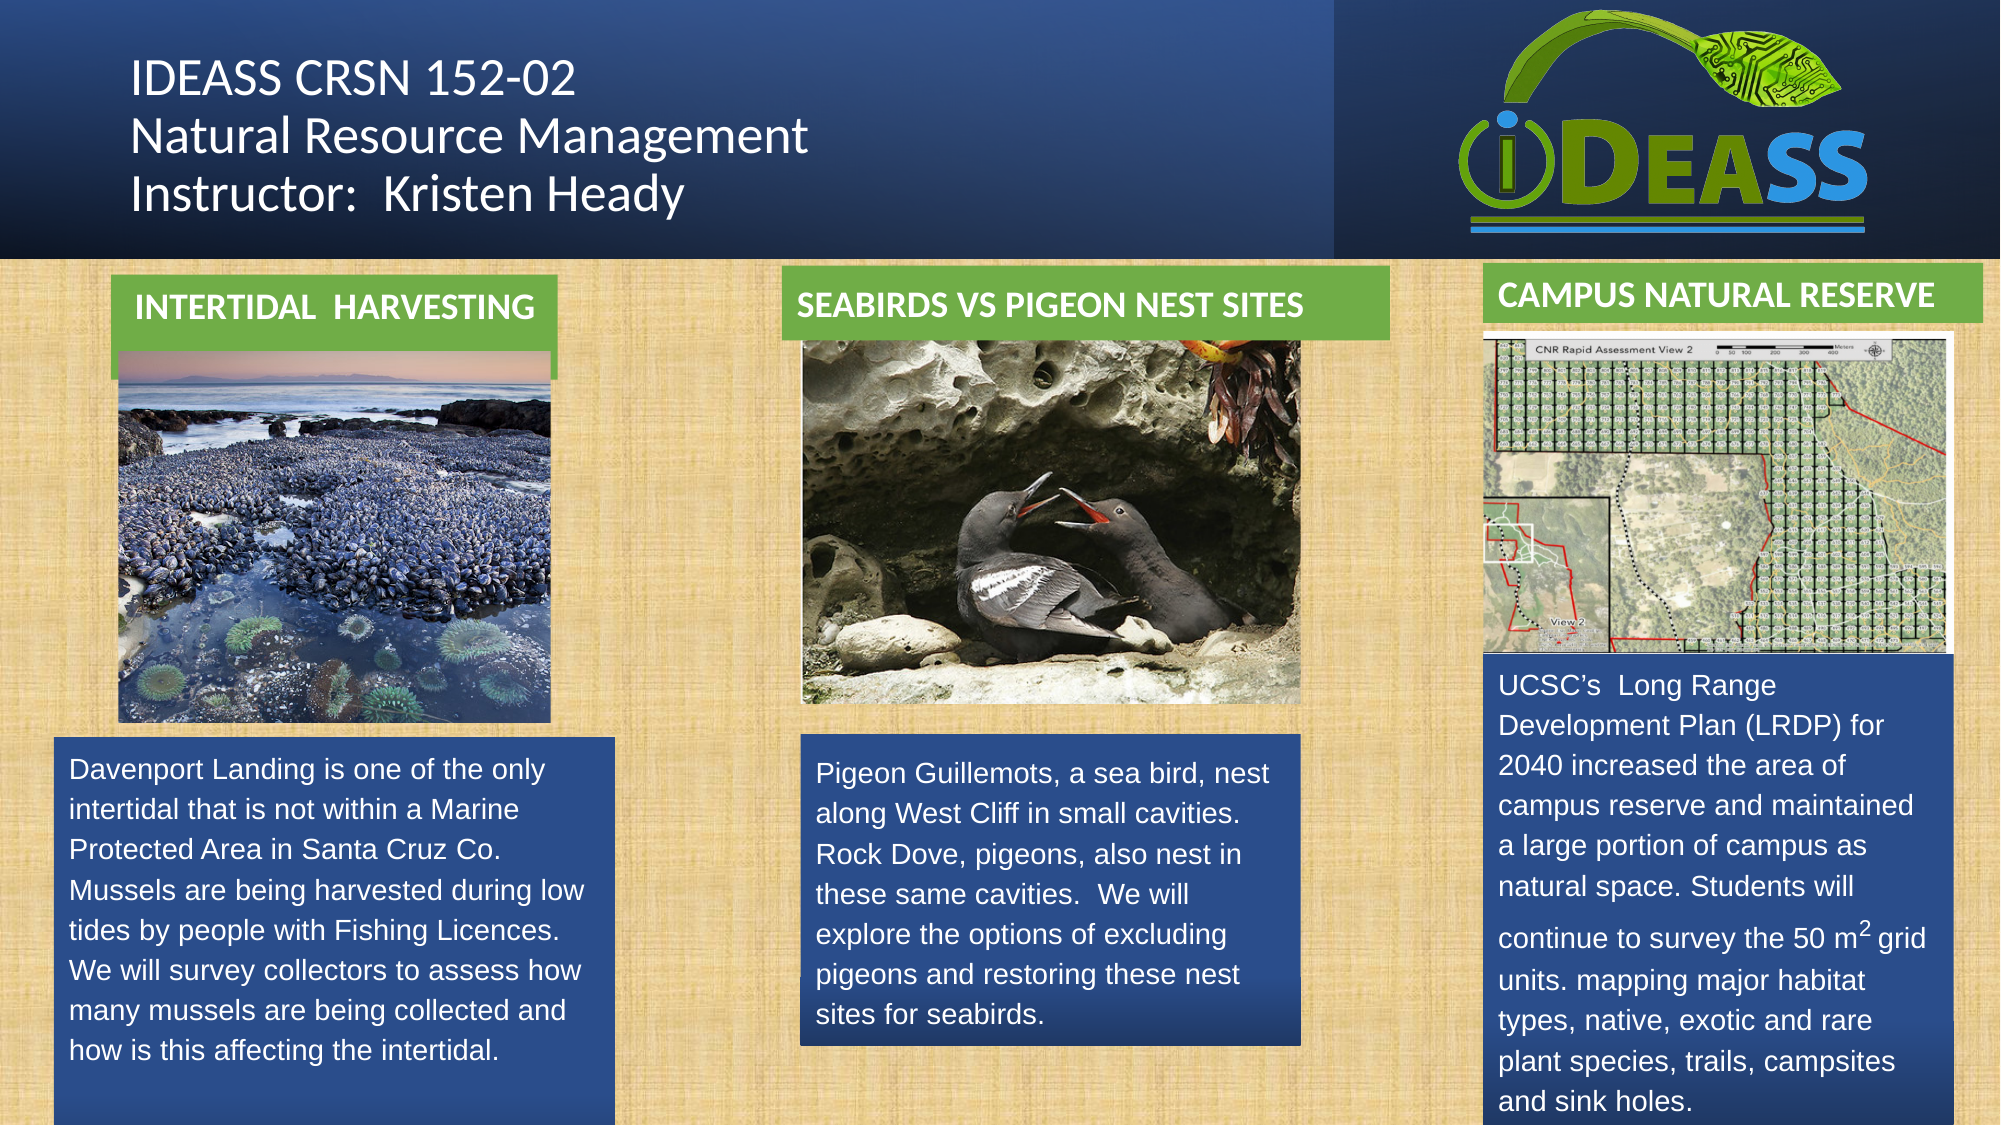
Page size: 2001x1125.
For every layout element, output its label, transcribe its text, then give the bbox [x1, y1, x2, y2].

picture [800, 330, 1301, 705]
text_box SEABIRDS VS PIGEON NEST SITES [781, 265, 1390, 341]
text_box CAMPUS NATURAL RESERVE [1483, 262, 1984, 323]
title IDEASS CRSN 152-02 Natural Resource Management Instructor: Kristen Heady [114, 40, 1274, 231]
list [1447, 2, 1881, 256]
picture [117, 351, 551, 724]
text_box [0, 259, 2000, 1125]
text_box INTERTIDAL HARVESTING [111, 274, 558, 380]
text_box Davenport Landing is one of the only intertidal that is not within a Marine Protected Area in Santa Cruz Co. Mussels are being harvested during low tides by people with Fishing Licences. We will survey collectors to assess how many mussels are being collected and how is this affecting the intertidal. [53, 737, 615, 1125]
text_box Pigeon Guillemots, a sea bird, nest along West Cliff in small cavities. Rock Dove, pigeons, also nest in these same cavities. We will explore the options of excluding pigeons and restoring these nest sites for seabirds. [800, 734, 1301, 1046]
picture [1482, 330, 1954, 654]
text_box UCSC’s Long Range Development Plan (LRDP) for 2040 increased the area of campus reserve and maintained a large portion of campus as natural space. Students will continue to survey the 50 m2 grid units. mapping major habitat types, native, exotic and rare plant species, trails, campsites and sink holes. [1483, 662, 1954, 1125]
text_box [0, 0, 2000, 259]
